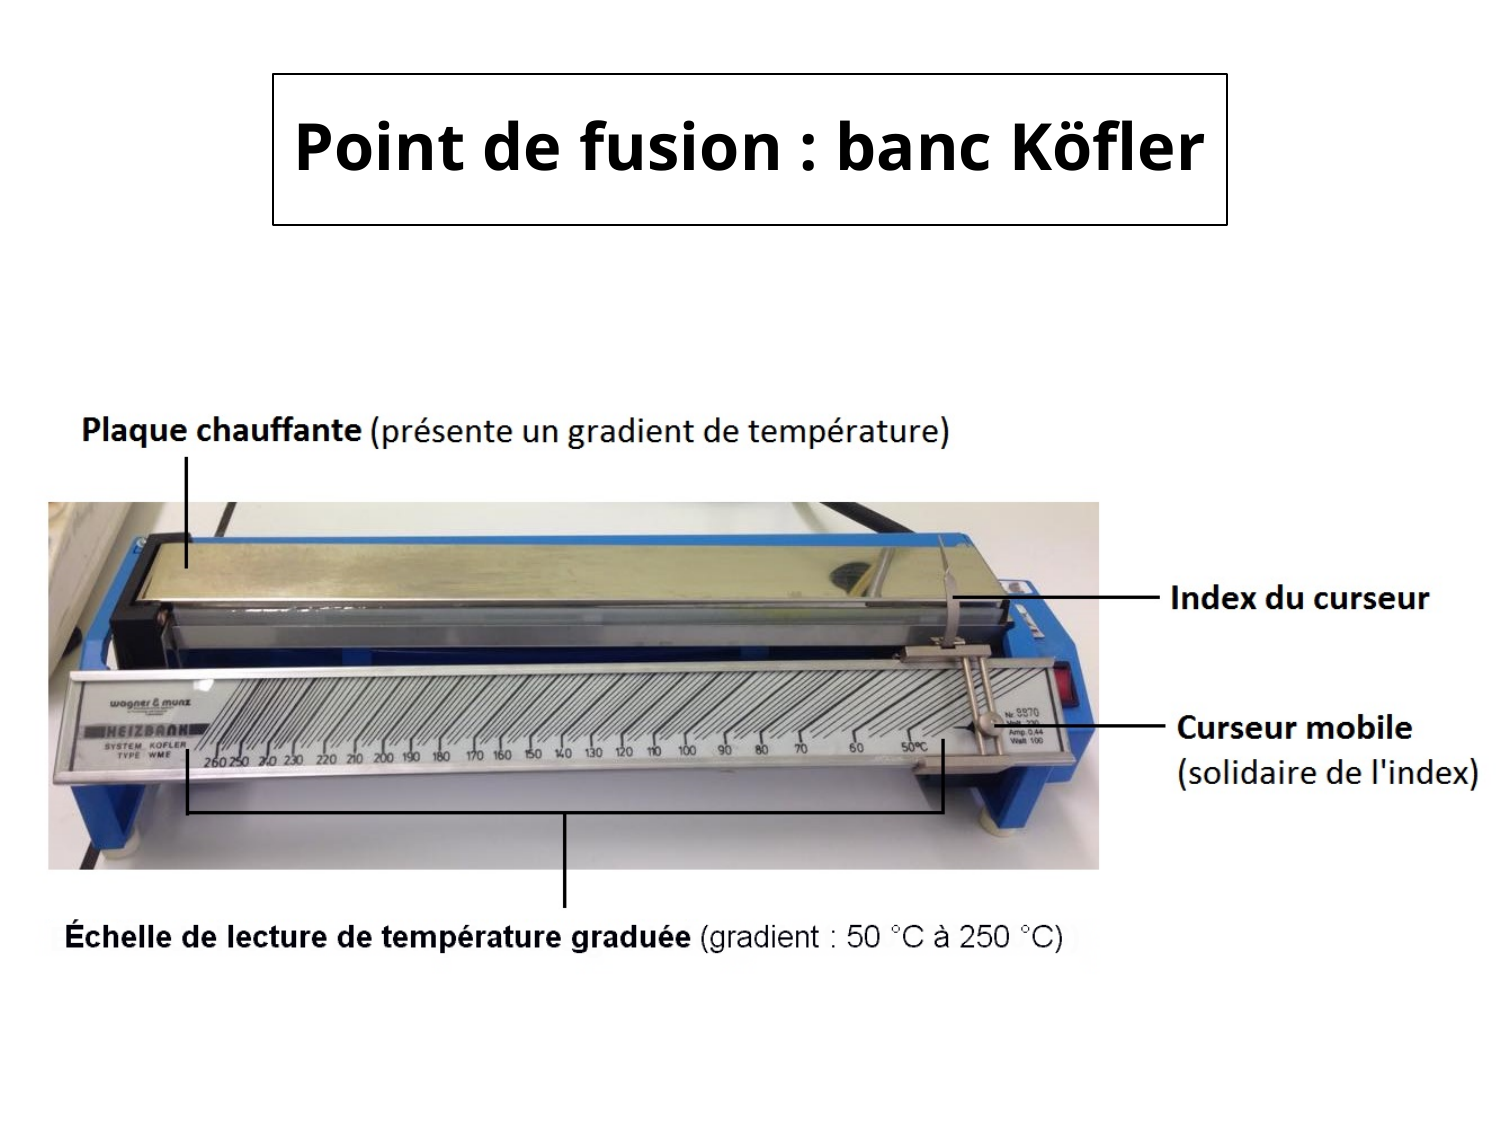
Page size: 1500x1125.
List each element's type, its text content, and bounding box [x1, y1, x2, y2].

picture [0, 378, 1500, 987]
title Point de fusion : banc Köfler [273, 73, 1227, 225]
